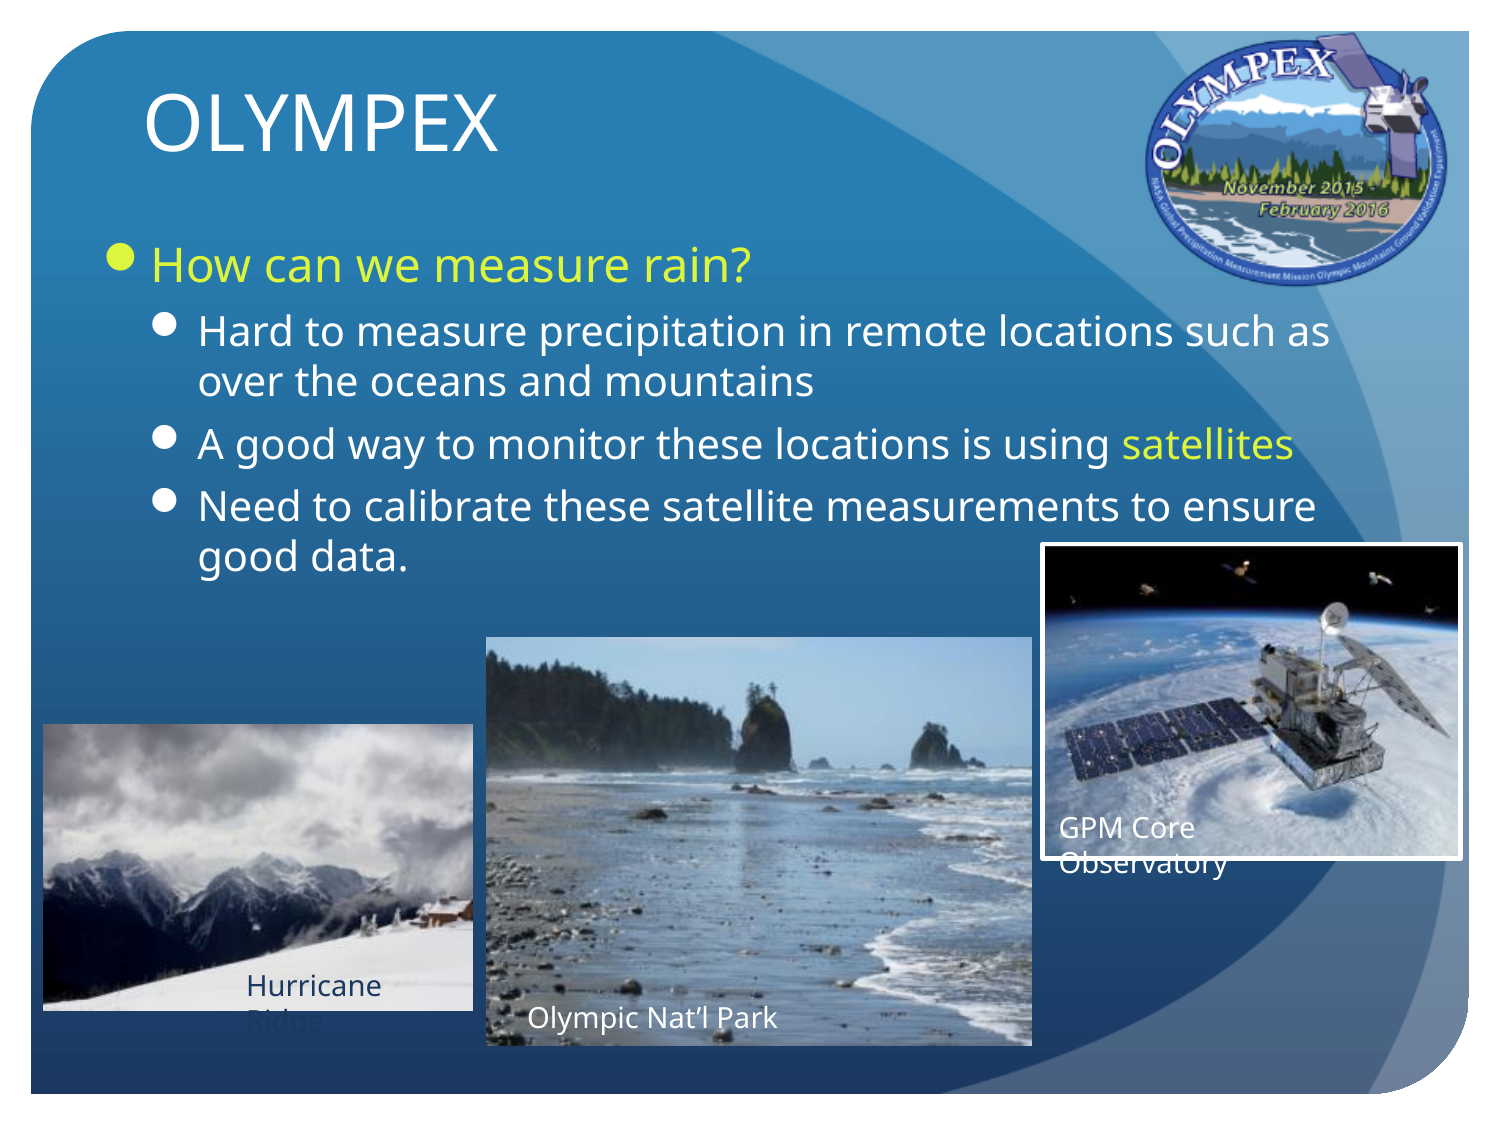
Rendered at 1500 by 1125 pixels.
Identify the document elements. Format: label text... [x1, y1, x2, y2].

title OLYMPEX [127, 62, 1141, 175]
picture [24, 28, 1473, 1094]
text_box Hurricane Ridge [231, 960, 478, 1045]
list How can we measure rain? Hard to measure precipitation in remote locations such as over the oceans and mountains A good way to monitor these locations is using satellites Need to calibrate these satellite measurements to ensure good data. [87, 227, 1372, 613]
text_box GPM Core Observatory [1043, 802, 1369, 887]
